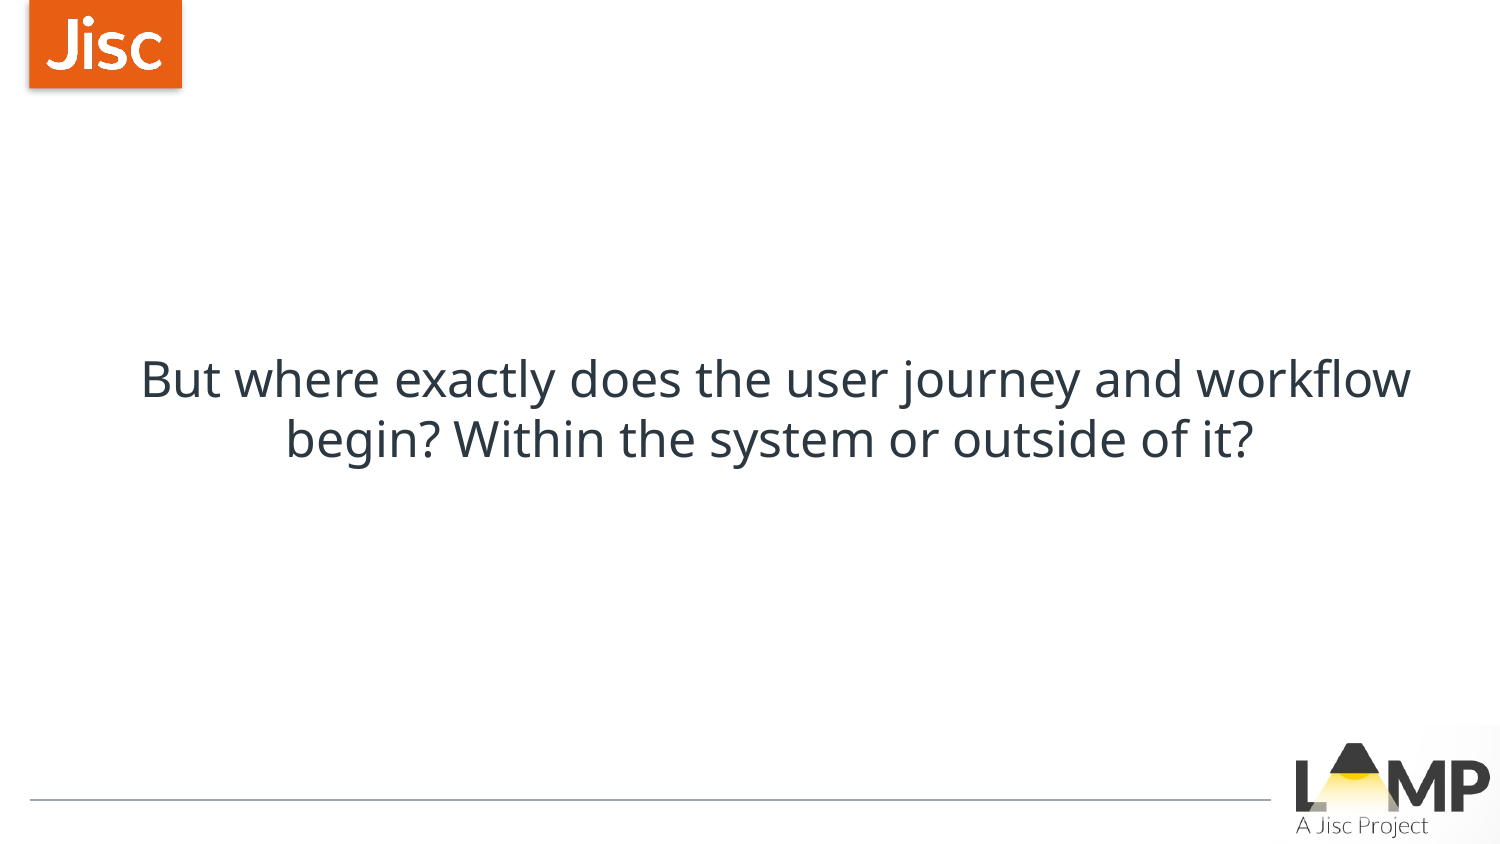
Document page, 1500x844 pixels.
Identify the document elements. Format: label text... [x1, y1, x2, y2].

picture [46, 15, 162, 70]
list But where exactly does the user journey and workflow begin? Within the system or outside of it? [59, 177, 1441, 768]
picture [1271, 725, 1500, 844]
